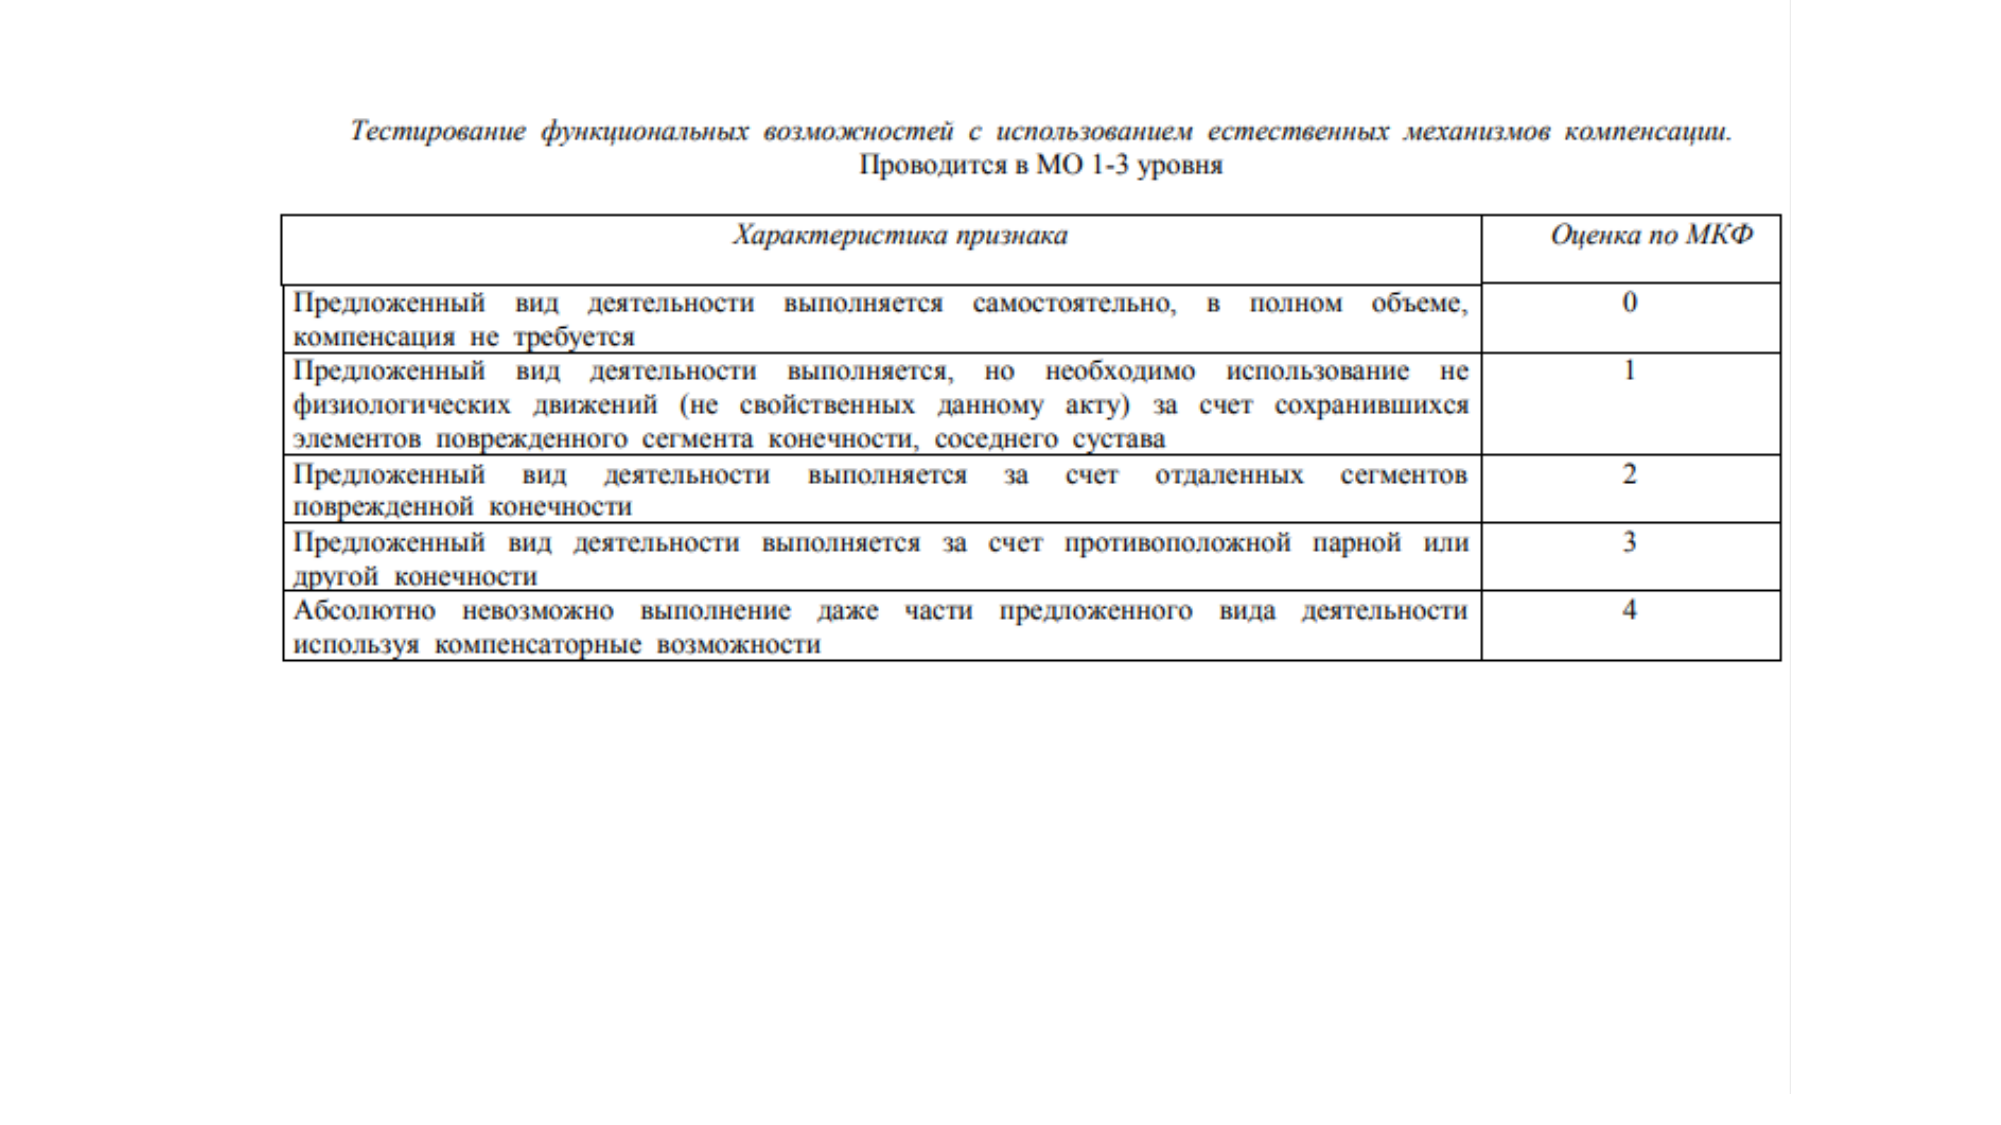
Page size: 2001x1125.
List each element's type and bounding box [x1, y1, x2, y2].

picture [276, 0, 1791, 1094]
